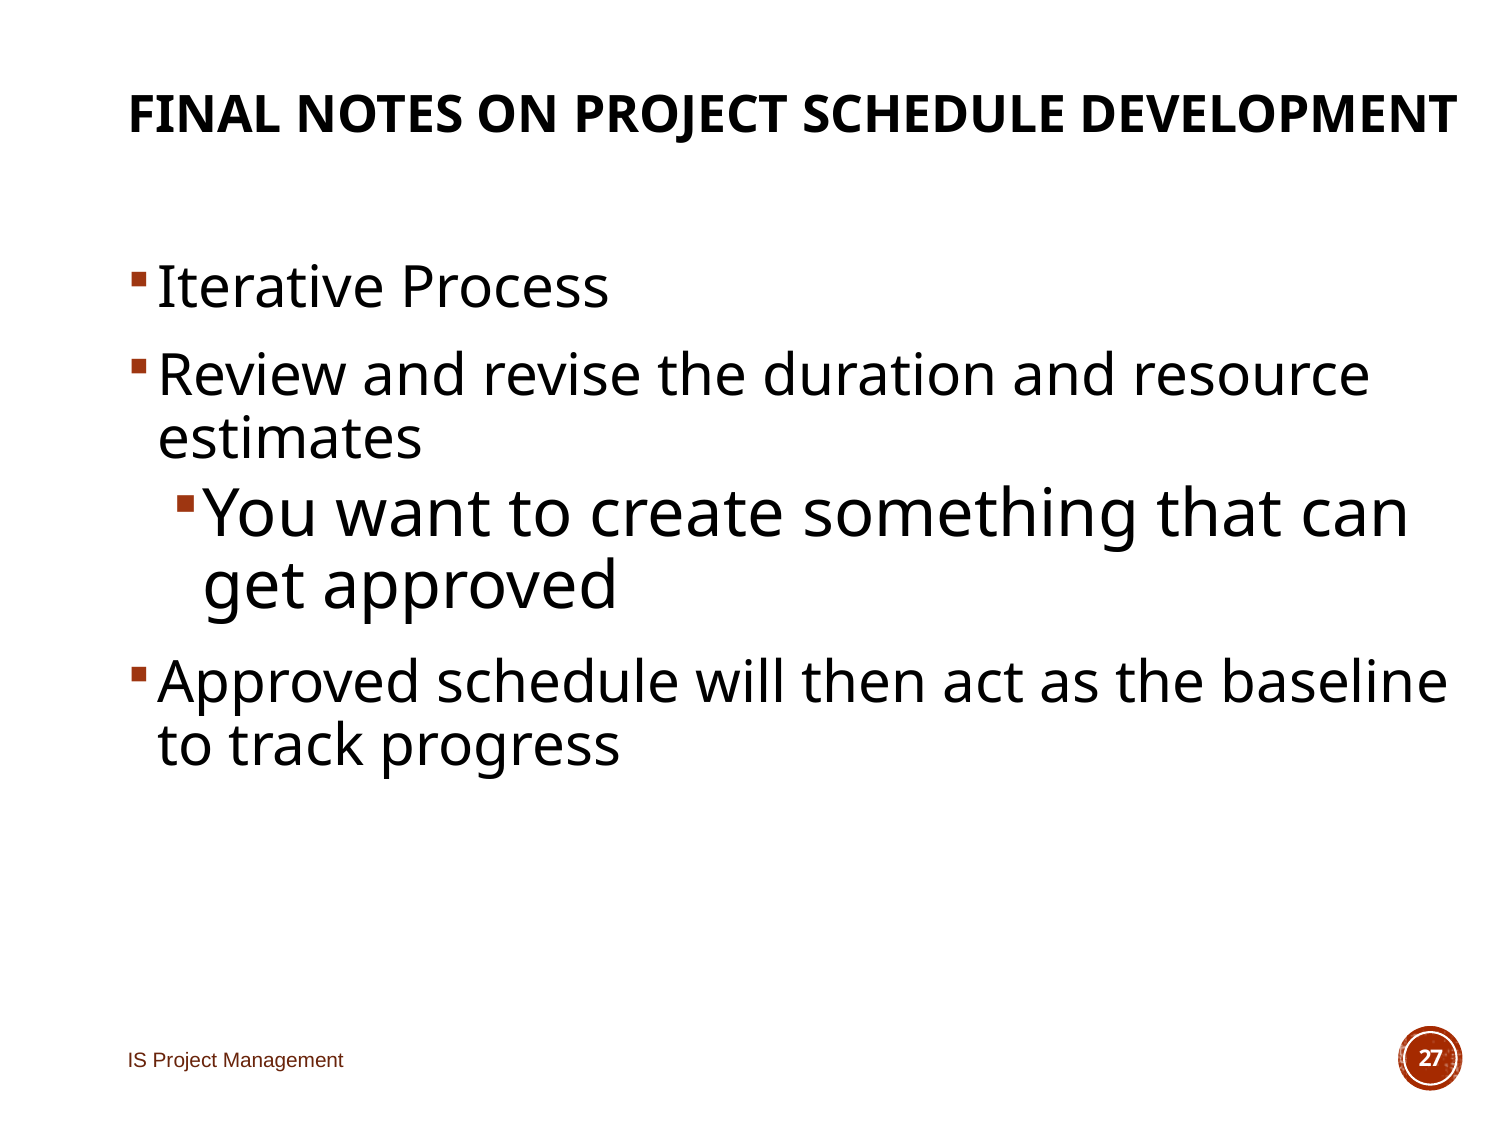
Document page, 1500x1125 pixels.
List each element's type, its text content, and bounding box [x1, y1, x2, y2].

list Iterative Process Review and revise the duration and resource estimates You want to create something that can get approved Approved schedule will then act as the baseline to track progress [112, 249, 1500, 900]
slide_number 27 [1391, 1028, 1471, 1089]
title Final Notes on Project Schedule Development [112, 57, 1475, 175]
footer IS Project Management [112, 1028, 891, 1089]
